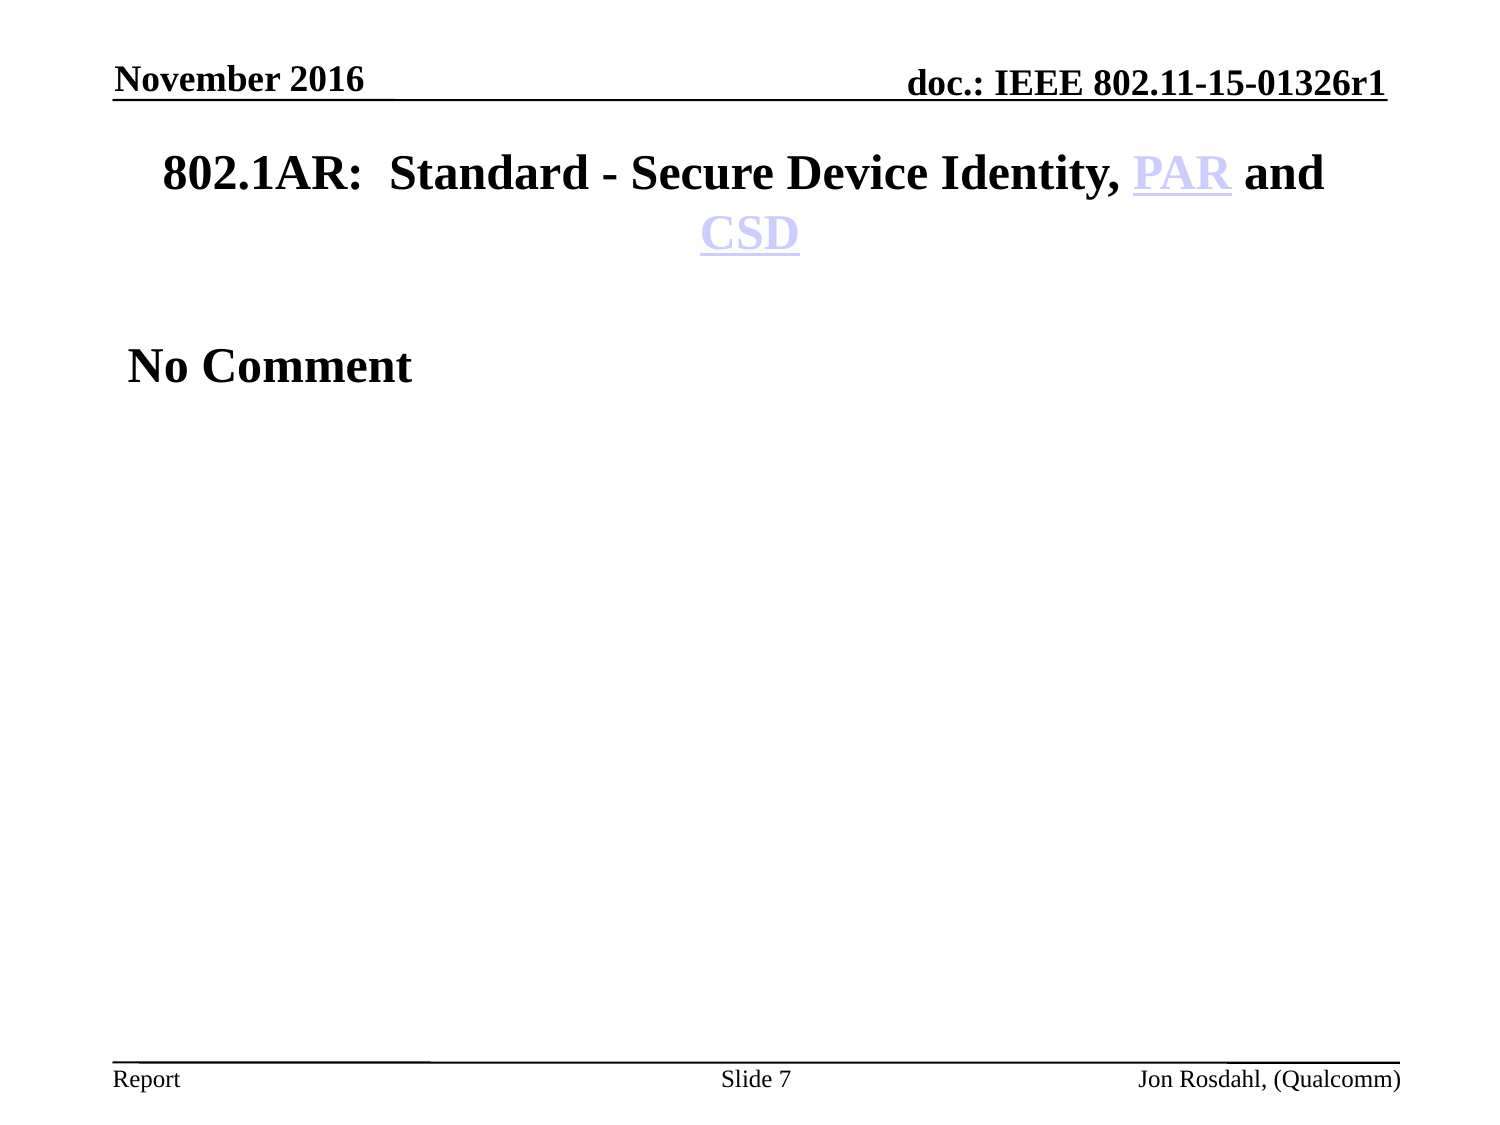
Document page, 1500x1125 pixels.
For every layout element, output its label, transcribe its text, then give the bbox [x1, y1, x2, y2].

footer Jon Rosdahl, (Qualcomm) [878, 1061, 1402, 1093]
list No Comment [112, 324, 1388, 1000]
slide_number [114, 54, 423, 100]
slide_number Slide 7 [712, 1061, 800, 1123]
title 802.1AR: Standard - Secure Device Identity, PAR and CSD [112, 112, 1388, 288]
